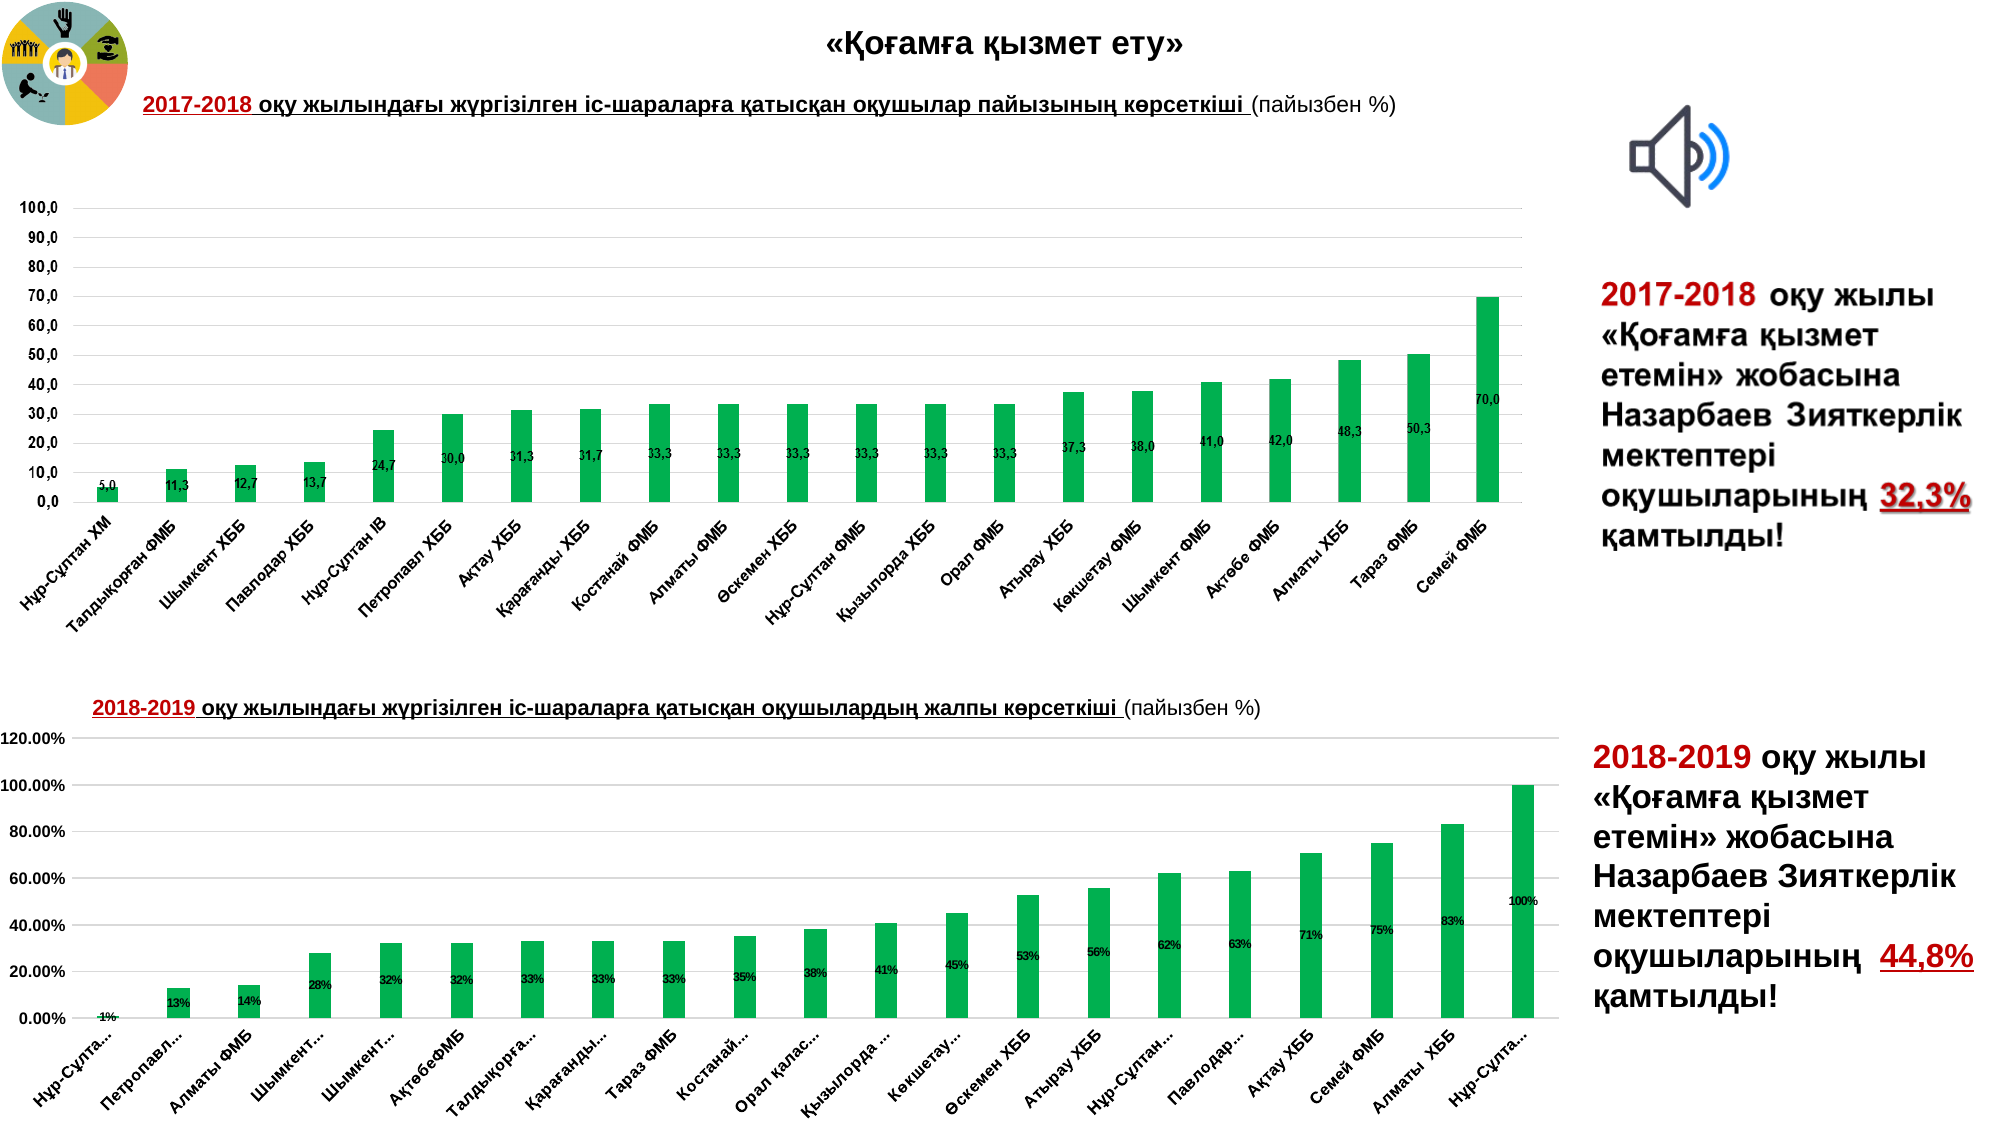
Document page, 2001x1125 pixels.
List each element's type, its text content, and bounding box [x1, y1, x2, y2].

picture [1580, 263, 2000, 575]
title «Қоғамға қызмет ету» [785, 7, 1225, 61]
chart [0, 727, 1568, 1125]
text_box 2018-2019 оқу жылындағы жүргізілген іс-шараларға қатысқан оқушылардың жалпы көрсеткіші (пайызбен %) [77, 686, 1449, 727]
text_box 2017-2018 оқу жылындағы жүргізілген іс-шараларға қатысқан оқушылар пайызының көрсеткіші (пайызбен %) [134, 82, 1471, 125]
picture [9, 195, 1522, 642]
picture [1, 1, 129, 126]
picture [1625, 103, 1733, 210]
text_box 2018-2019 оқу жылы «Қоғамға қызмет етемін» жобасына Назарбаев Зияткерлік мектептері оқушыларының 44,8% қамтылды! [1578, 727, 1992, 1022]
